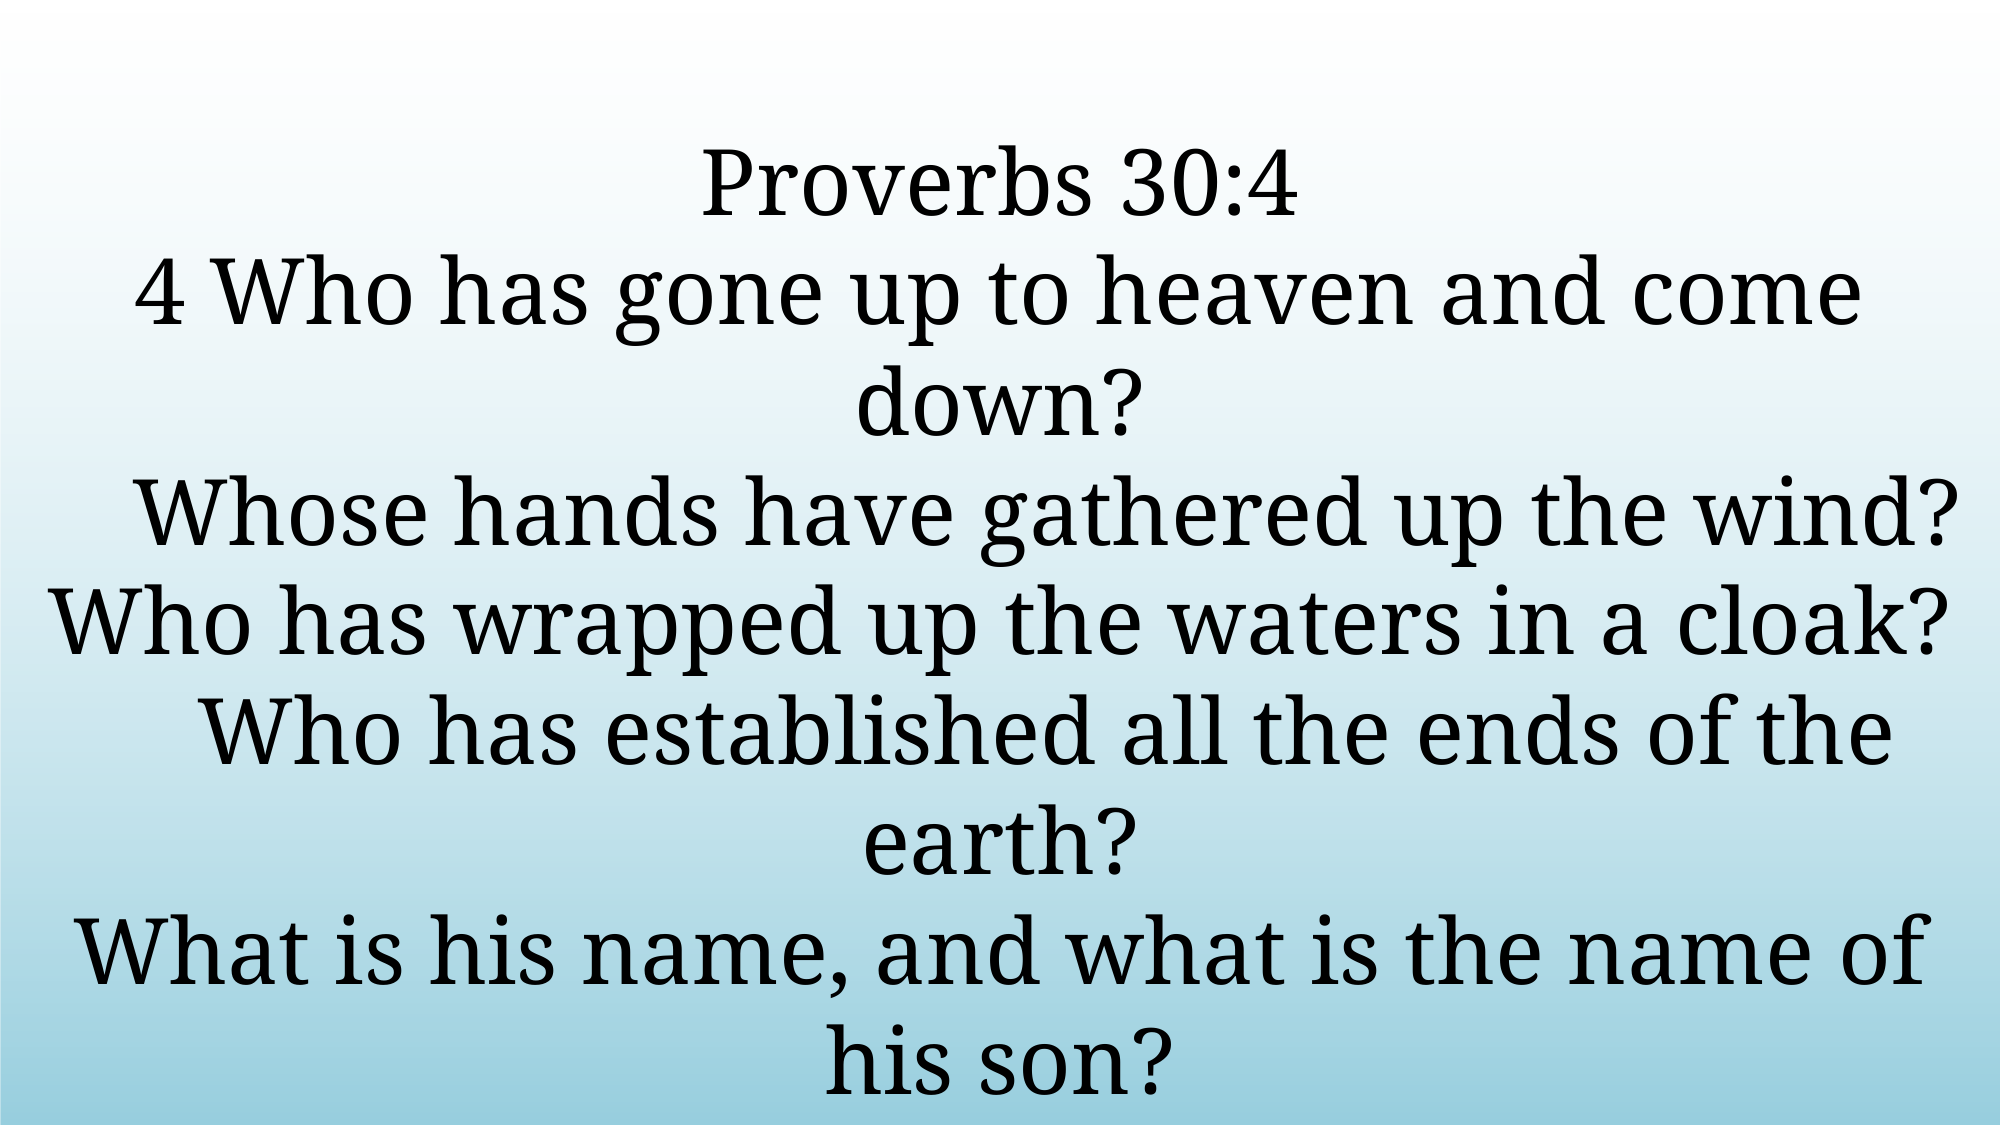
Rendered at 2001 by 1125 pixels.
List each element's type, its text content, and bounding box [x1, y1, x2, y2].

text_box Proverbs 30:4 4 Who has gone up to heaven and come down? Whose hands have gathered up the wind? Who has wrapped up the waters in a cloak? Who has established all the ends of the earth? What is his name, and what is the name of his son? Surely you know! [0, 115, 2000, 1125]
